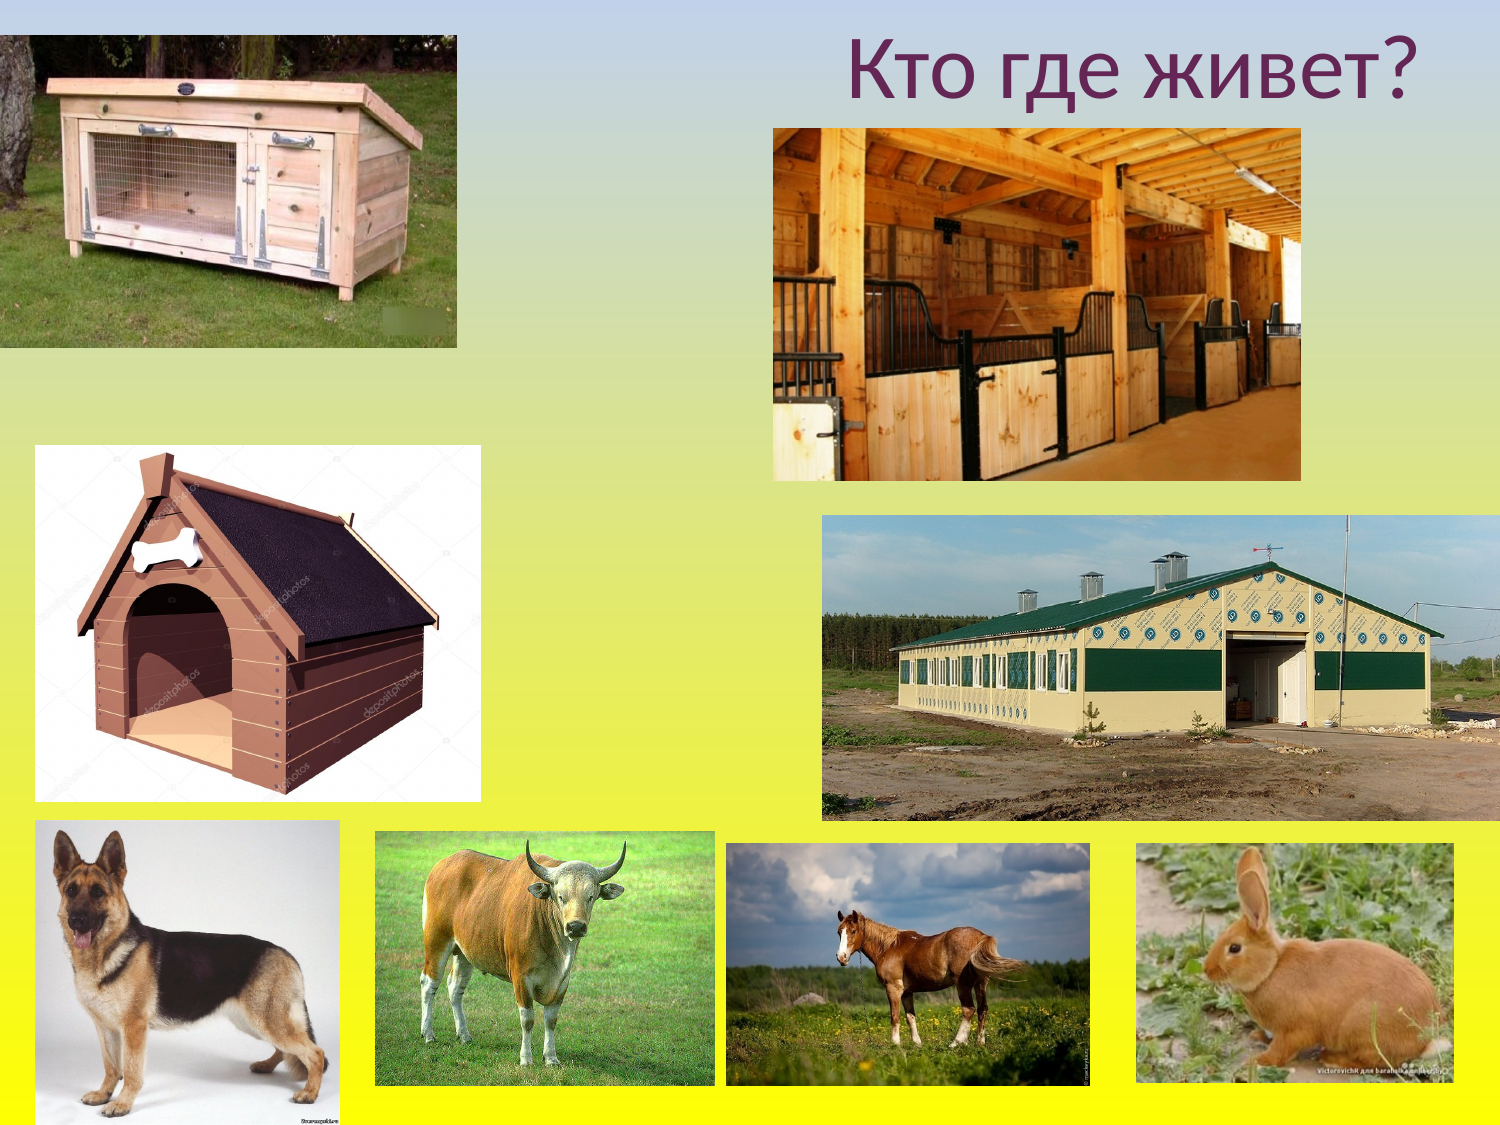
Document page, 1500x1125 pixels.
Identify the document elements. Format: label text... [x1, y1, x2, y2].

picture [822, 515, 1500, 821]
picture [34, 820, 341, 1125]
picture [726, 843, 1091, 1087]
text_box Кто где живет? [832, 0, 1500, 125]
picture [34, 445, 481, 803]
picture [773, 128, 1301, 481]
picture [1136, 843, 1454, 1083]
picture [374, 831, 716, 1086]
picture [0, 34, 458, 348]
